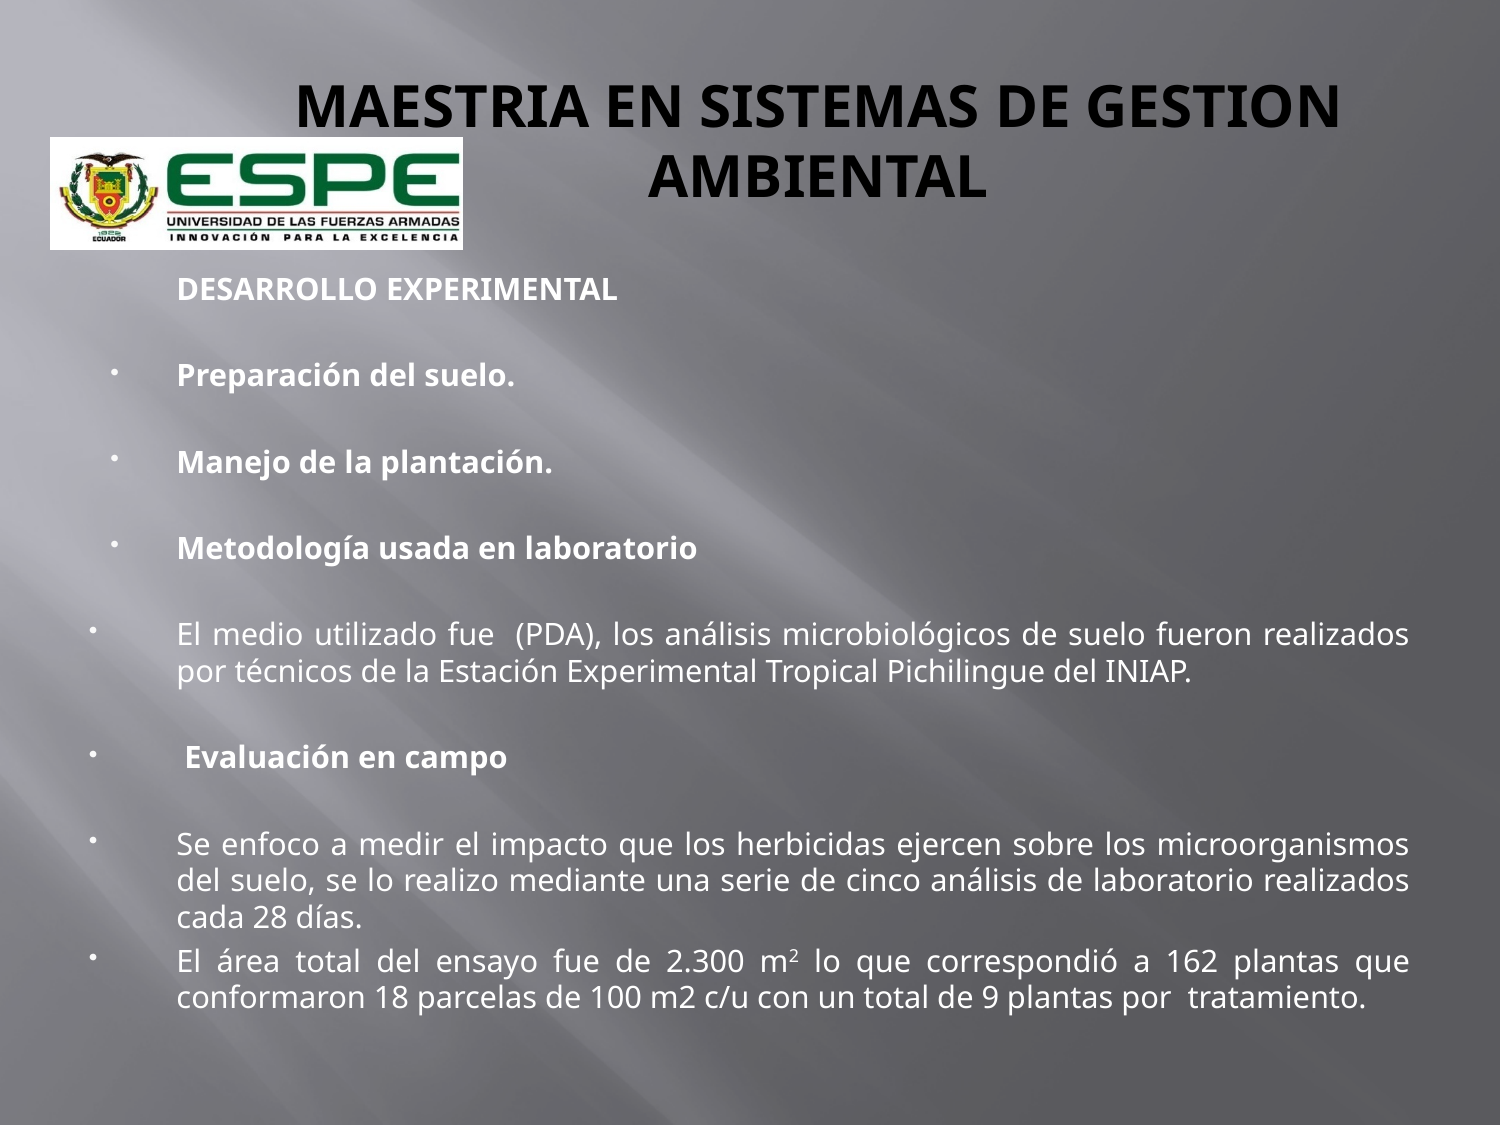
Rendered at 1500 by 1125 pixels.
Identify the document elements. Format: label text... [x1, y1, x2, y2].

list DESARROLLO EXPERIMENTAL Preparación del suelo. Manejo de la plantación. Metodología usada en laboratorio El medio utilizado fue (PDA), los análisis microbiológicos de suelo fueron realizados por técnicos de la Estación Experimental Tropical Pichilingue del INIAP. Evaluación en campo Se enfoco a medir el impacto que los herbicidas ejercen sobre los microorganismos del suelo, se lo realizo mediante una serie de cinco análisis de laboratorio realizados cada 28 días. El área total del ensayo fue de 2.300 m2 lo que correspondió a 162 plantas que conformaron 18 parcelas de 100 m2 c/u con un total de 9 plantas por tratamiento. [75, 262, 1425, 1035]
title MAESTRIA EN SISTEMAS DE GESTION AMBIENTAL [174, 45, 1463, 233]
picture [49, 137, 463, 251]
